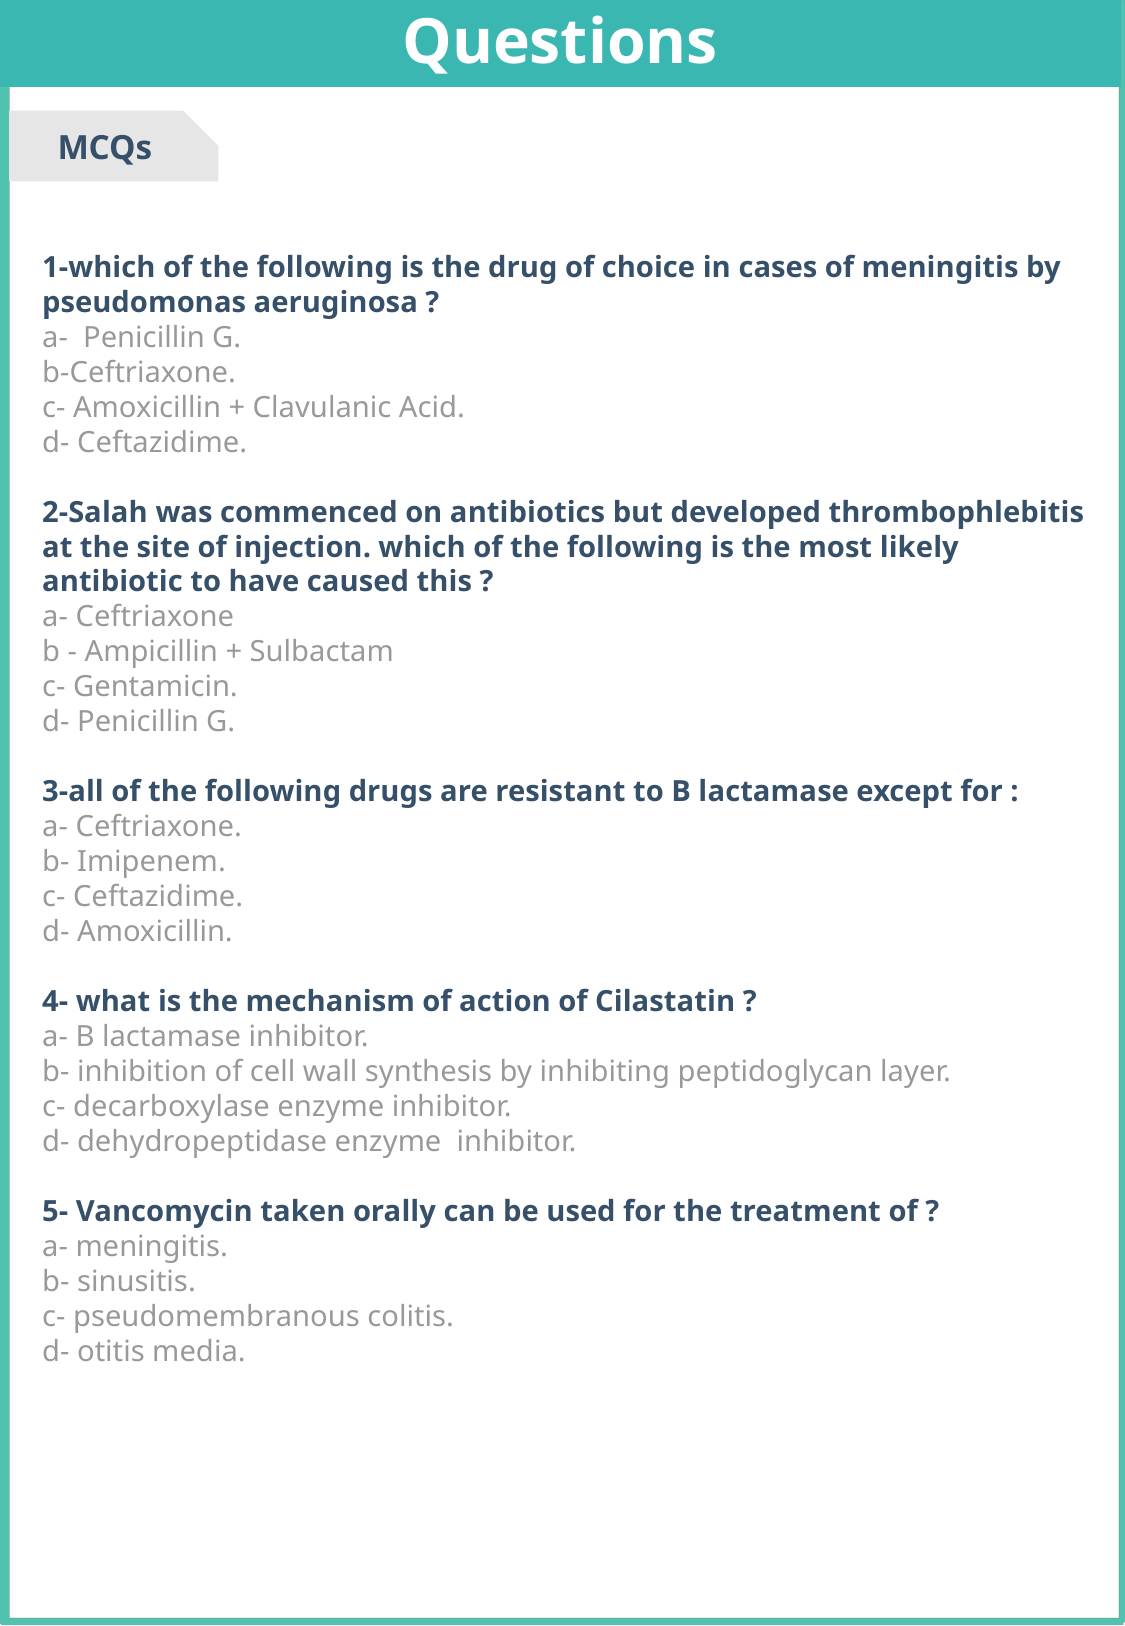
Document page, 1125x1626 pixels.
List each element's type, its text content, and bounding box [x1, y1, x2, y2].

text_box Questions [0, 0, 1121, 87]
picture [0, 0, 1125, 1625]
text_box 1-which of the following is the drug of choice in cases of meningitis by pseudomonas aeruginosa ? a- Penicillin G. b-Ceftriaxone. c- Amoxicillin + Clavulanic Acid. d- Ceftazidime. 2-Salah was commenced on antibiotics but developed thrombophlebitis at the site of injection. which of the following is the most likely antibiotic to have caused this ? a- Ceftriaxone b - Ampicillin + Sulbactam c- Gentamicin. d- Penicillin G. 3-all of the following drugs are resistant to B lactamase except for : a- Ceftriaxone. b- Imipenem. c- Ceftazidime. d- Amoxicillin. 4- what is the mechanism of action of Cilastatin ? a- B lactamase inhibitor. b- inhibition of cell wall synthesis by inhibiting peptidoglycan layer. c- decarboxylase enzyme inhibitor. d- dehydropeptidase enzyme inhibitor. 5- Vancomycin taken orally can be used for the treatment of ? a- meningitis. b- sinusitis. c- pseudomembranous colitis. d- otitis media. [26, 233, 1109, 1385]
text_box MCQs [9, 110, 219, 182]
